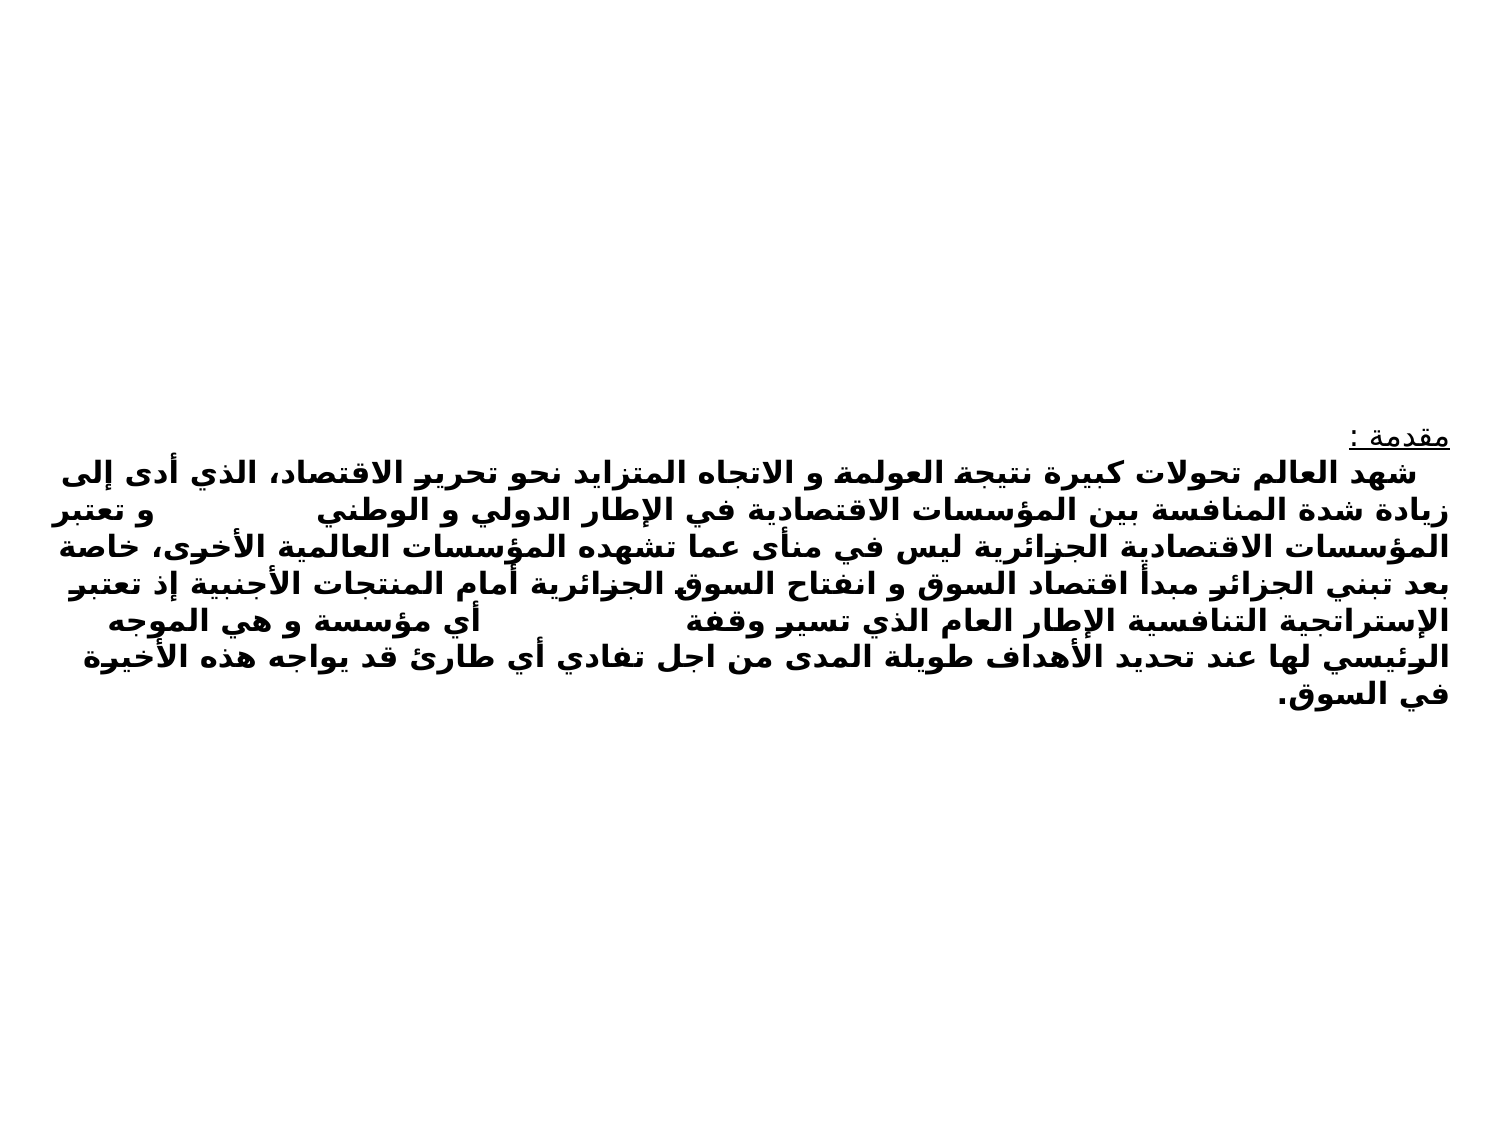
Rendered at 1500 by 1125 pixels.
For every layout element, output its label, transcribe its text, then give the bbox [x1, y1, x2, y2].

title مقدمة : شهد العالم تحولات كبيرة نتيجة العولمة و الاتجاه المتزايد نحو تحرير الاقتصاد، الذي أدى إلى زيادة شدة المنافسة بين المؤسسات الاقتصادية في الإطار الدولي و الوطني و تعتبر المؤسسات الاقتصادية الجزائرية ليس في منأى عما تشهده المؤسسات العالمية الأخرى، خاصة بعد تبني الجزائر مبدأ اقتصاد السوق و انفتاح السوق الجزائرية أمام المنتجات الأجنبية إذ تعتبر الإستراتجية التنافسية الإطار العام الذي تسير وقفة أي مؤسسة و هي الموجه الرئيسي لها عند تحديد الأهداف طويلة المدى من اجل تفادي أي طارئ قد يواجه هذه الأخيرة في السوق. [35, 35, 1465, 1092]
